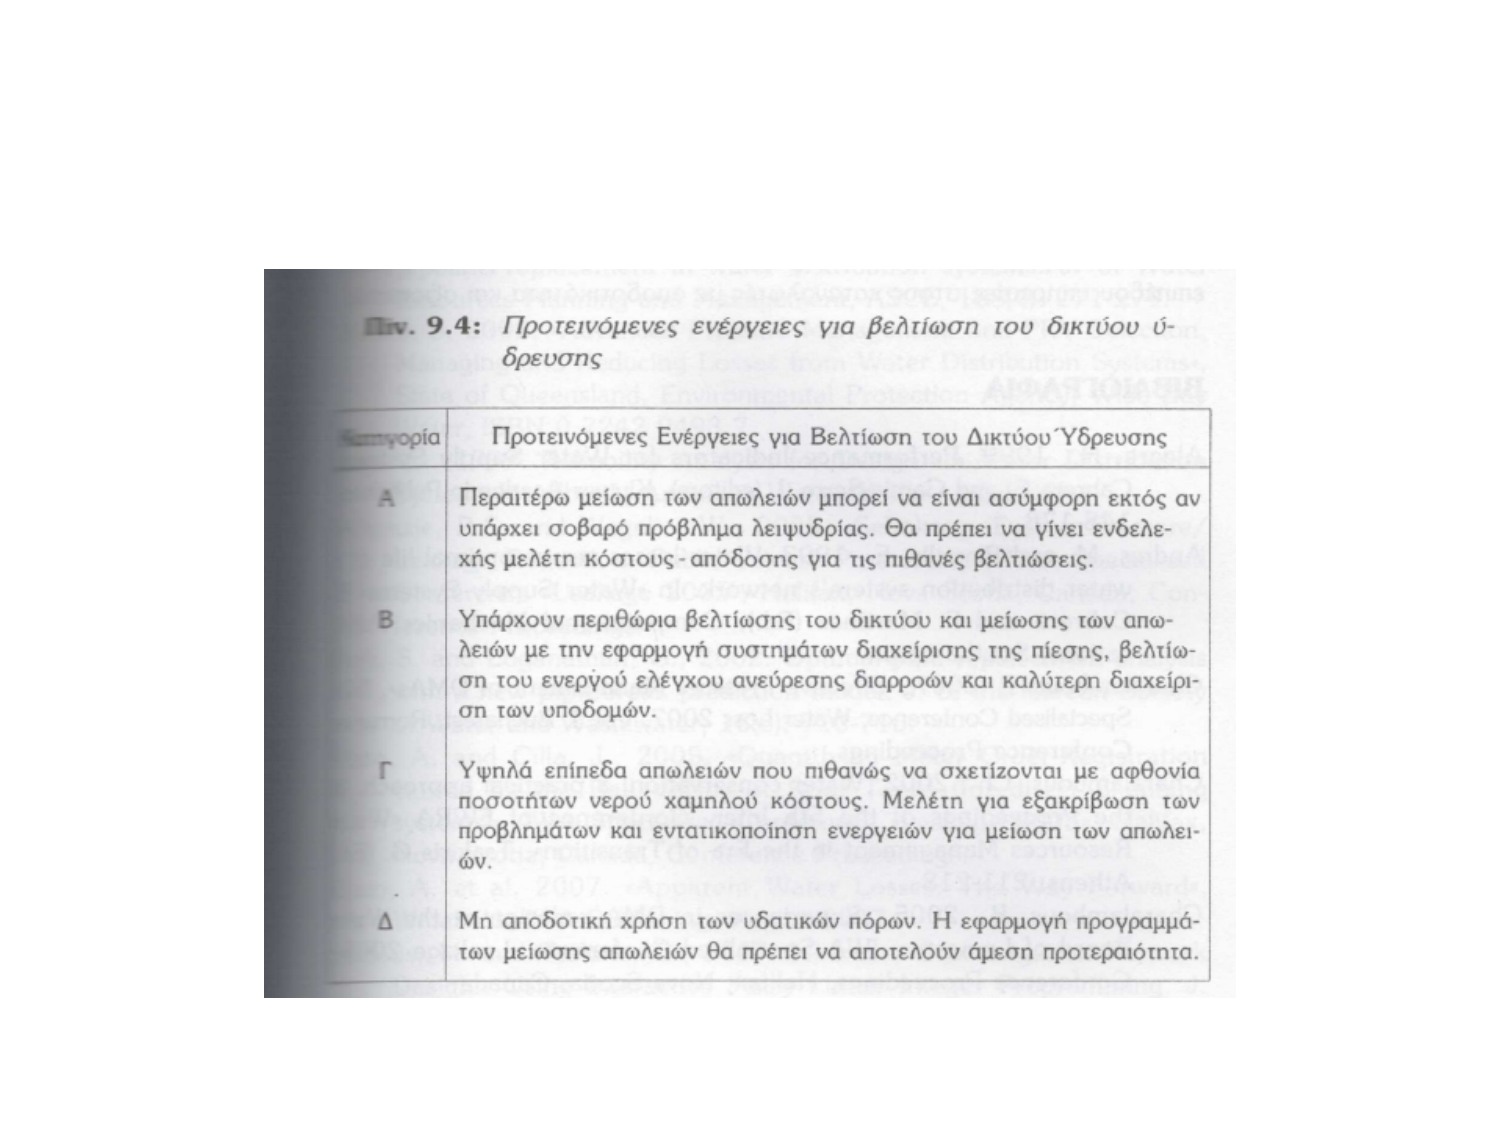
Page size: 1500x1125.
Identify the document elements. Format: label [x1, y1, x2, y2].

list [264, 269, 1236, 998]
